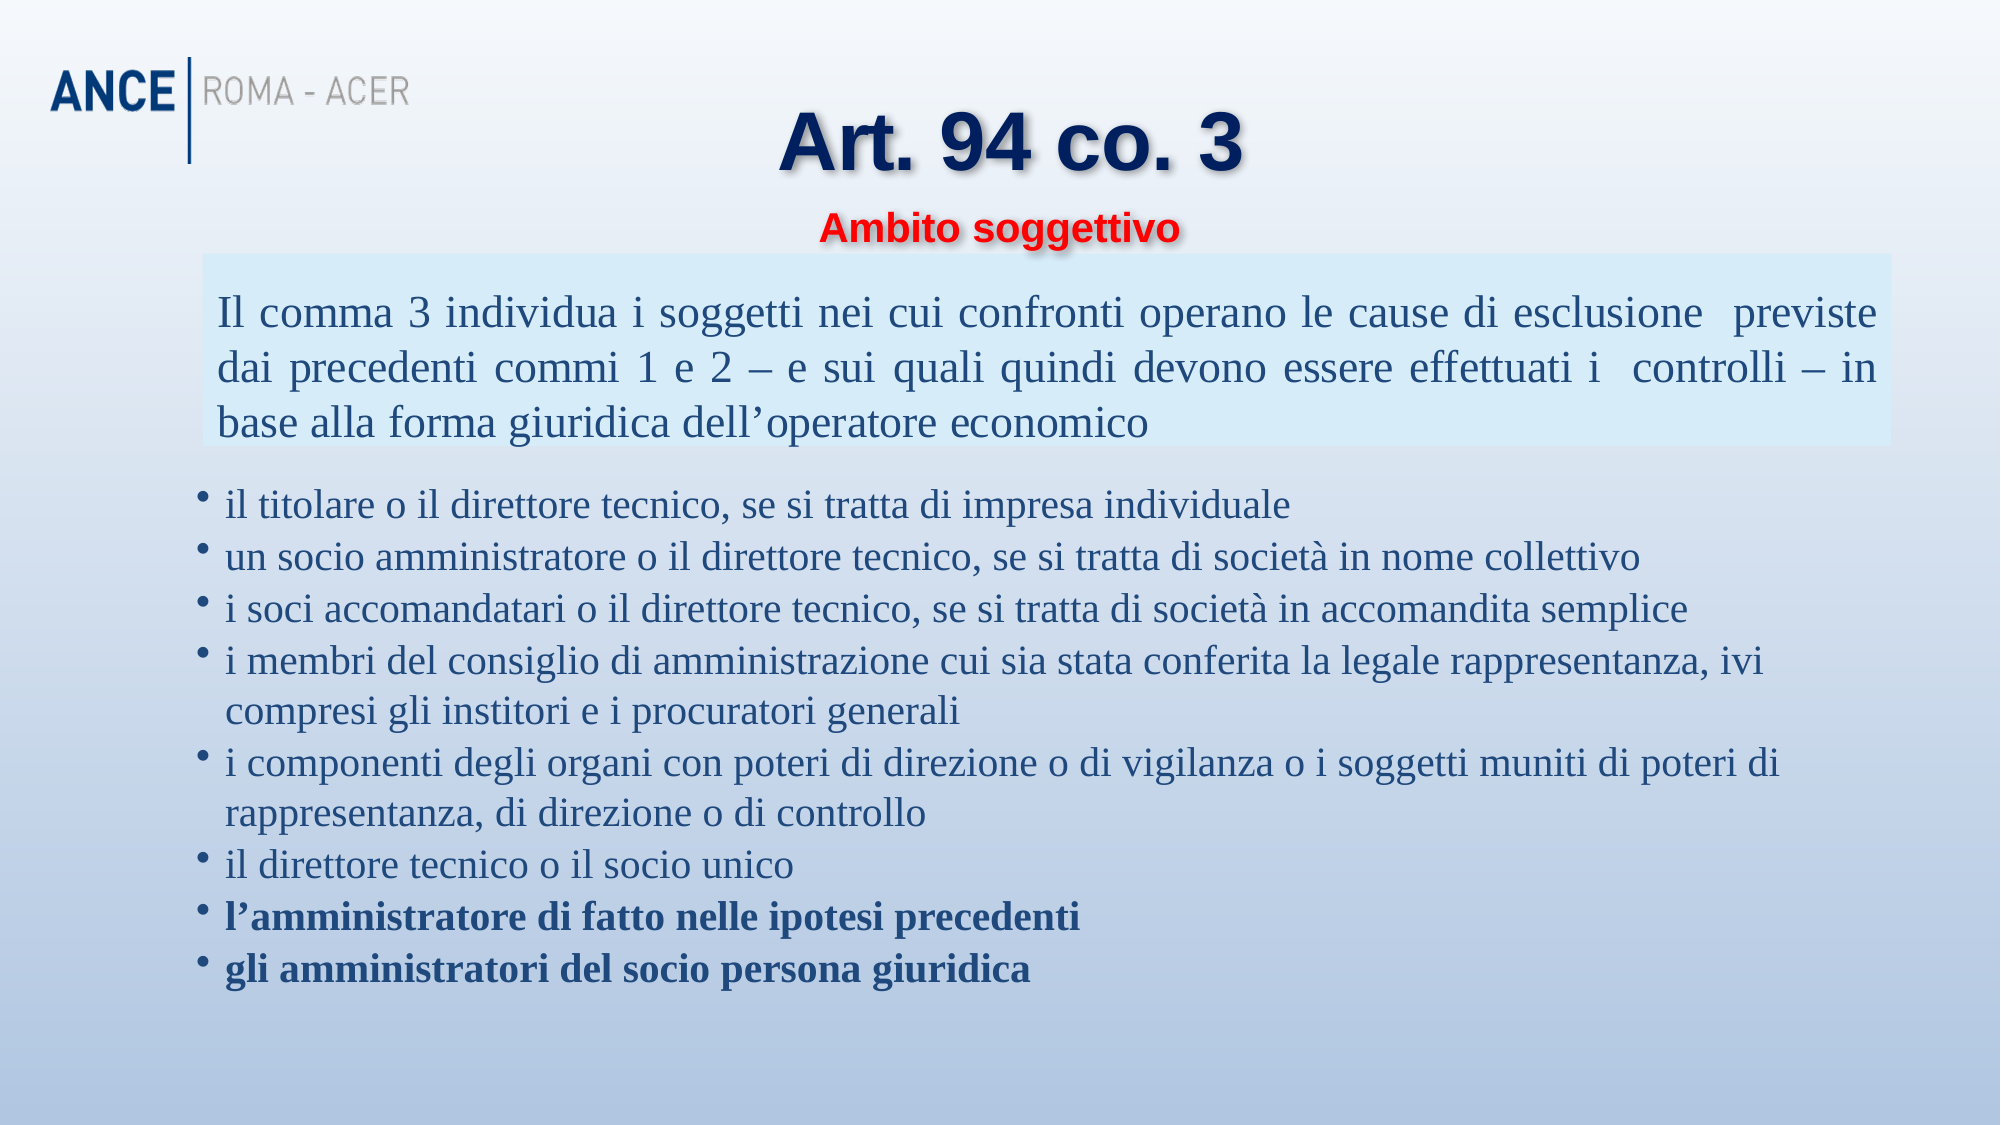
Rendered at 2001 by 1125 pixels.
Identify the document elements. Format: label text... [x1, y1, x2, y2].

picture [49, 57, 420, 164]
text_box il titolare o il direttore tecnico, se si tratta di impresa individuale un socio amministratore o il direttore tecnico, se si tratta di società in nome collettivo i soci accomandatari o il direttore tecnico, se si tratta di società in accomandita semplice i membri del consiglio di amministrazione cui sia stata conferita la legale rappresentanza, ivi compresi gli institori e i procuratori generali i componenti degli organi con poteri di direzione o di vigilanza o i soggetti muniti di poteri di rappresentanza, di direzione o di controllo il direttore tecnico o il socio unico l’amministratore di fatto nelle ipotesi precedenti gli amministratori del socio persona giuridica [194, 474, 1900, 992]
title Art. 94 co. 3 Ambito soggettivo [774, 57, 1273, 275]
text_box Il comma 3 individua i soggetti nei cui confronti operano le cause di esclusione previste dai precedenti commi 1 e 2 – e sui quali quindi devono essere effettuati i controlli – in base alla forma giuridica dell’operatore economico [202, 253, 1892, 447]
